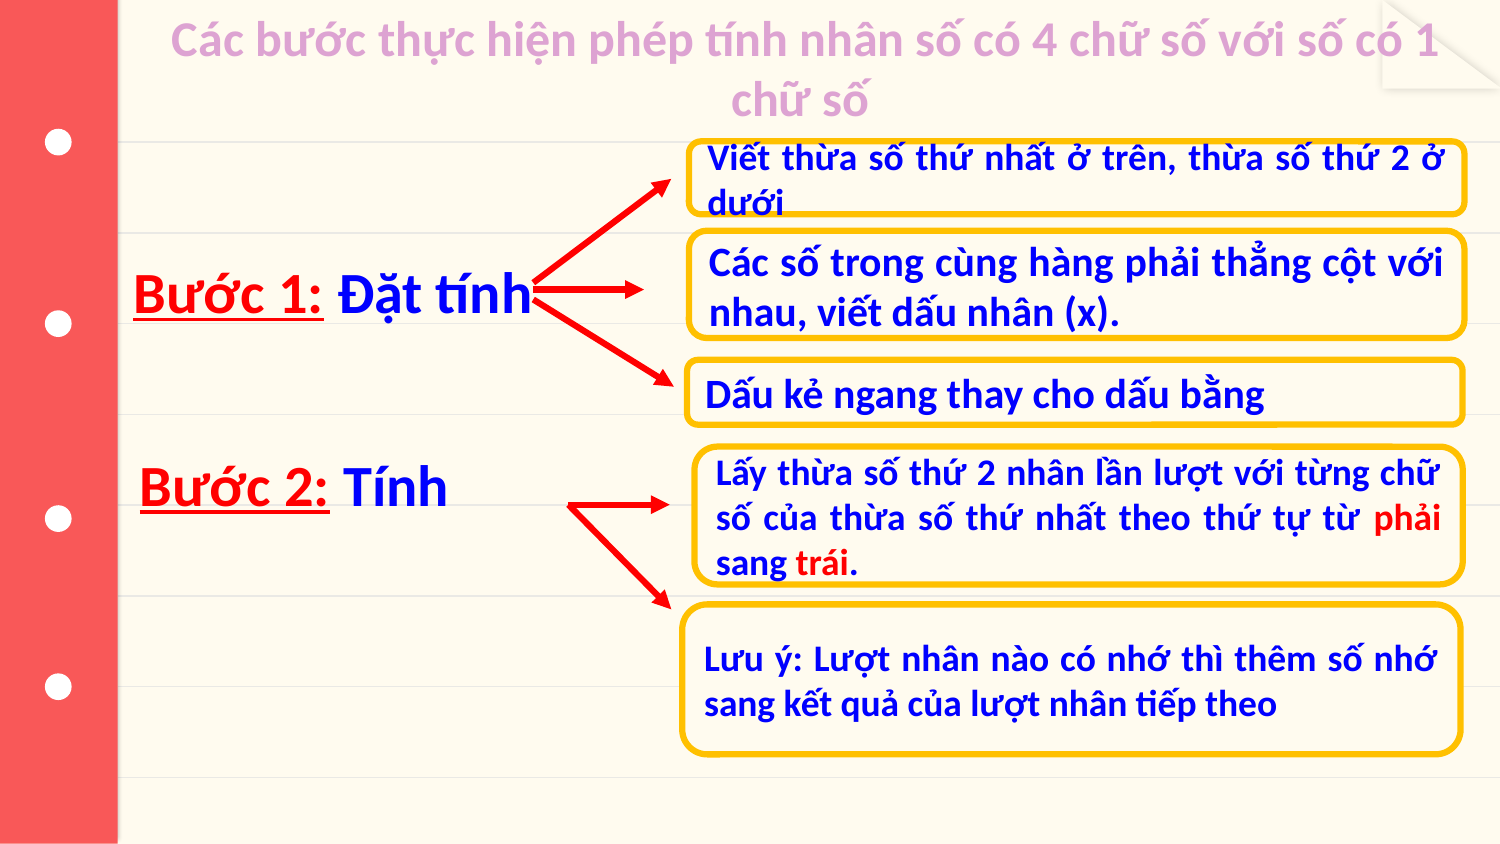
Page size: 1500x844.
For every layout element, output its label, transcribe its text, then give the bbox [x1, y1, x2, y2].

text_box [533, 299, 675, 387]
text_box Các bước thực hiện phép tính nhân số có 4 chữ số với số có 1 chữ số [124, 0, 1488, 134]
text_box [568, 504, 672, 610]
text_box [533, 178, 672, 283]
text_box Bước 1: Đặt tính [118, 248, 532, 333]
text_box Các số trong cùng hàng phải thẳng cột với nhau, viết dấu nhân (x). [686, 228, 1467, 341]
text_box Bước 2: Tính [124, 440, 727, 526]
text_box Viết thừa số thứ nhất ở trên, thừa số thứ 2 ở dưới [686, 139, 1467, 217]
text_box Lấy thừa số thứ 2 nhân lần lượt với từng chữ số của thừa số thứ nhất theo thứ tự từ phải sang trái. [692, 444, 1465, 587]
text_box Dấu kẻ ngang thay cho dấu bằng [685, 357, 1465, 427]
text_box Lưu ý: Lượt nhân nào có nhớ thì thêm số nhớ sang kết quả của lượt nhân tiếp theo [680, 602, 1463, 757]
